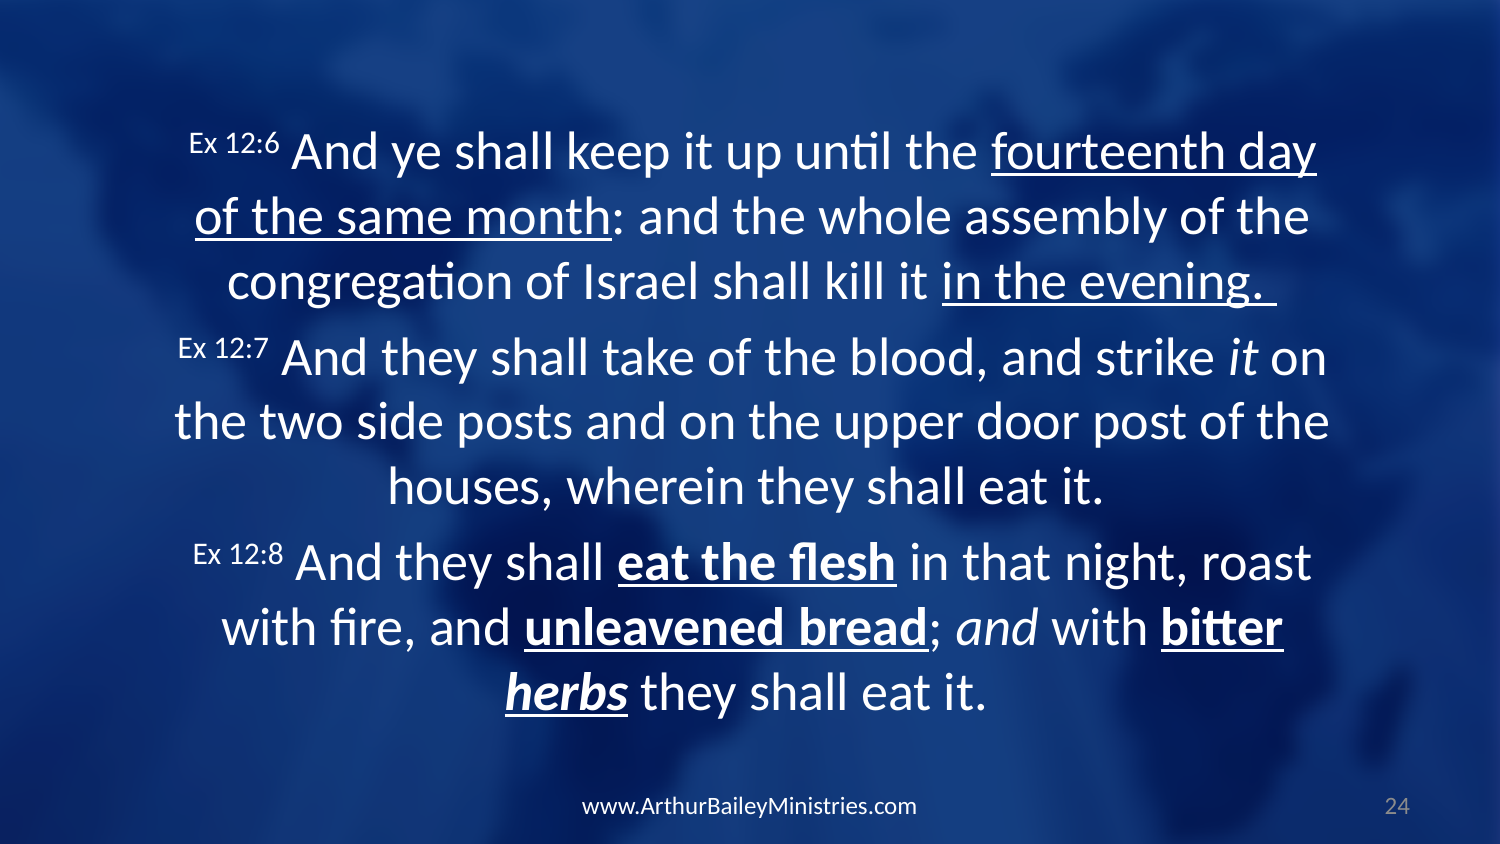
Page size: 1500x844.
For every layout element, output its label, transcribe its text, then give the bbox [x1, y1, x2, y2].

list Ex 12:6 And ye shall keep it up until the fourteenth day of the same month: and the whole assembly of the congregation of Israel shall kill it in the evening. Ex 12:7 And they shall take of the blood, and strike it on the two side posts and on the upper door post of the houses, wherein they shall eat it. Ex 12:8 And they shall eat the flesh in that night, roast with fire, and unleavened bread; and with bitter herbs they shall eat it. [151, 107, 1355, 741]
footer www.ArthurBaileyMinistries.com [512, 782, 988, 827]
picture [0, 0, 1500, 844]
slide_number 24 [1074, 782, 1425, 827]
